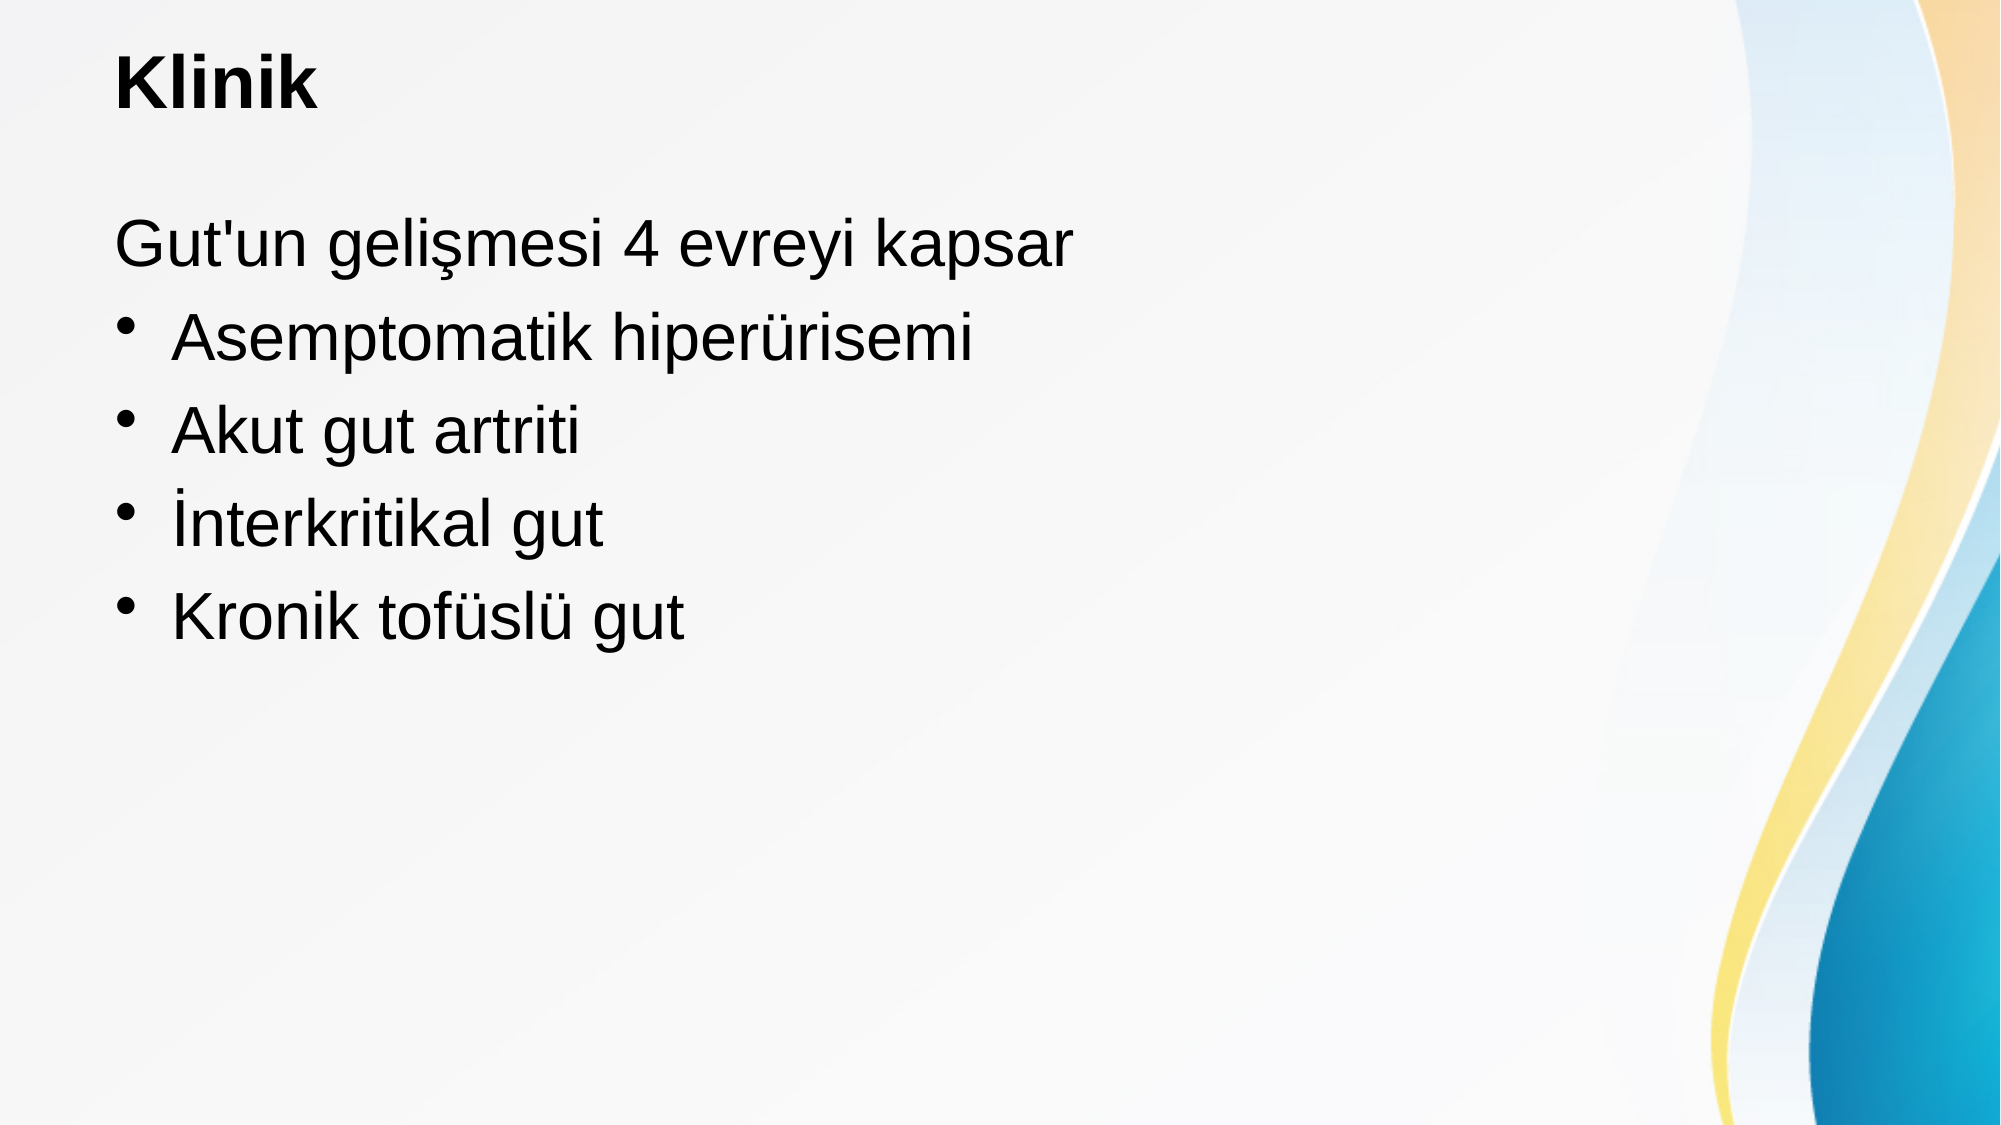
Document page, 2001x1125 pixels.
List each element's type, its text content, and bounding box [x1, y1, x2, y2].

list Gut'un gelişmesi 4 evreyi kapsar Asemptomatik hiperürisemi Akut gut artriti İnterkritikal gut Kronik tofüslü gut [99, 192, 1901, 1006]
picture [0, 0, 2001, 1125]
title Klinik [99, 30, 1901, 127]
